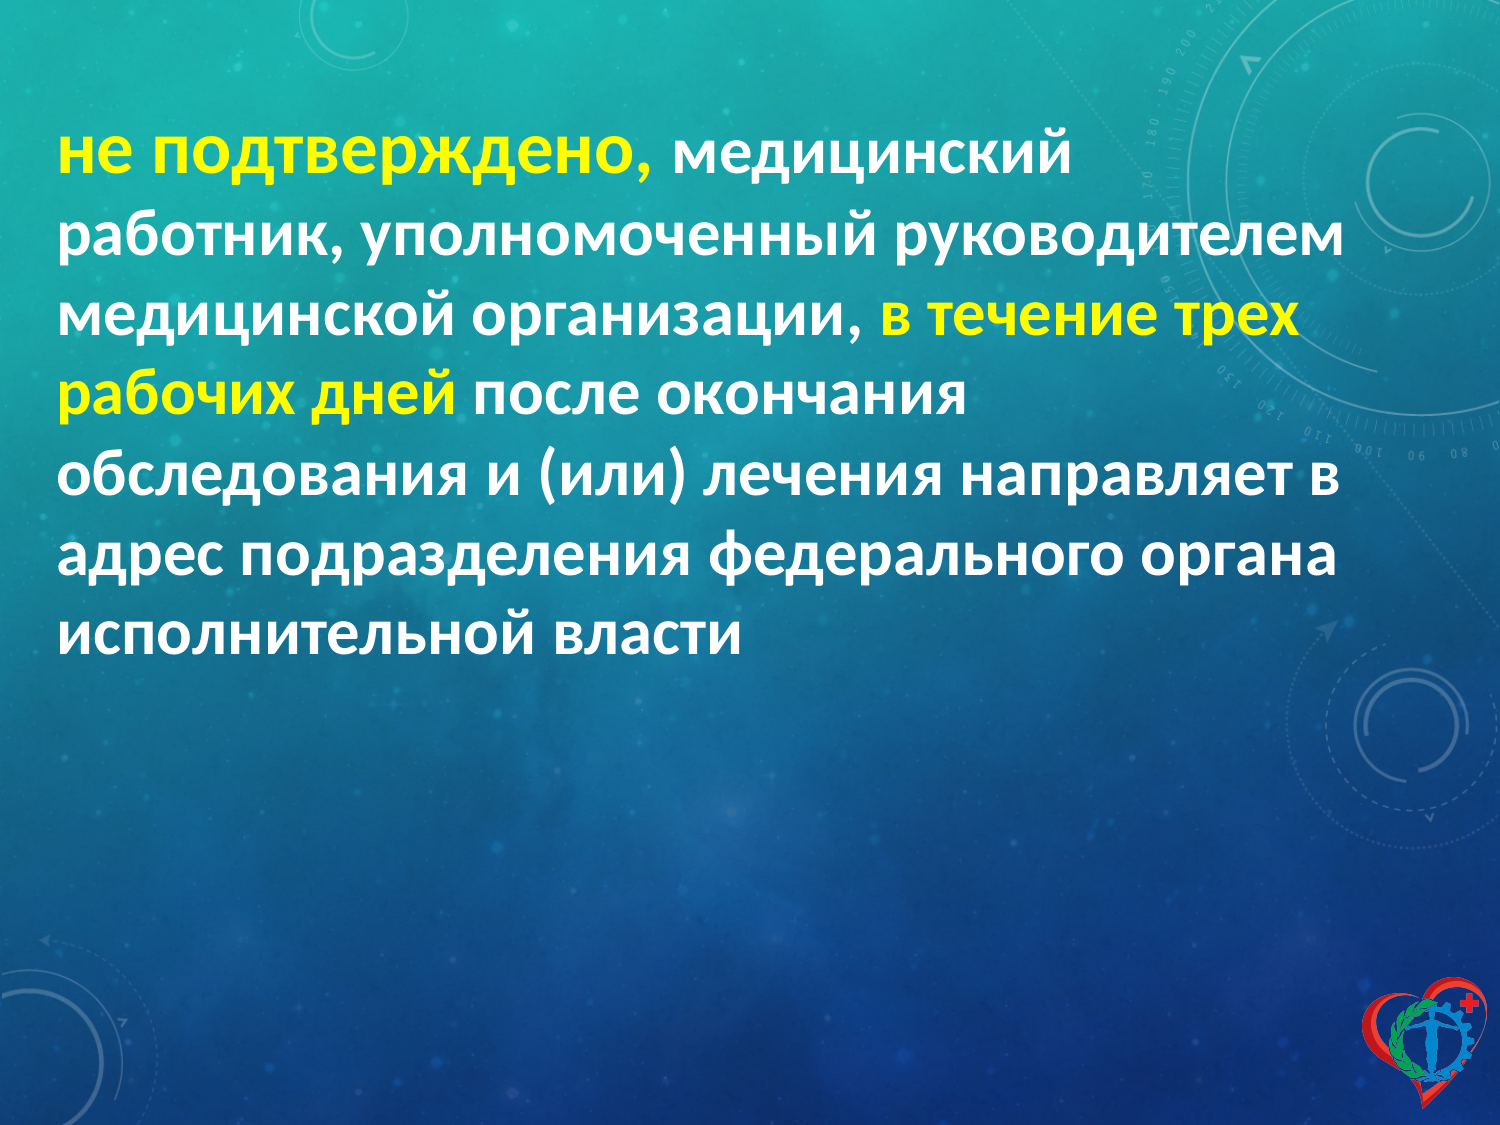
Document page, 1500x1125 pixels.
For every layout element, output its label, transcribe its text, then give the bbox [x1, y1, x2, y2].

text_box не подтверждено, медицинский работник, уполномоченный руководителем медицинской организации, в течение трех рабочих дней после окончания обследования и (или) лечения направляет в адрес подразделения федерального органа исполнительной власти [41, 91, 1374, 676]
picture [0, 0, 1500, 1125]
